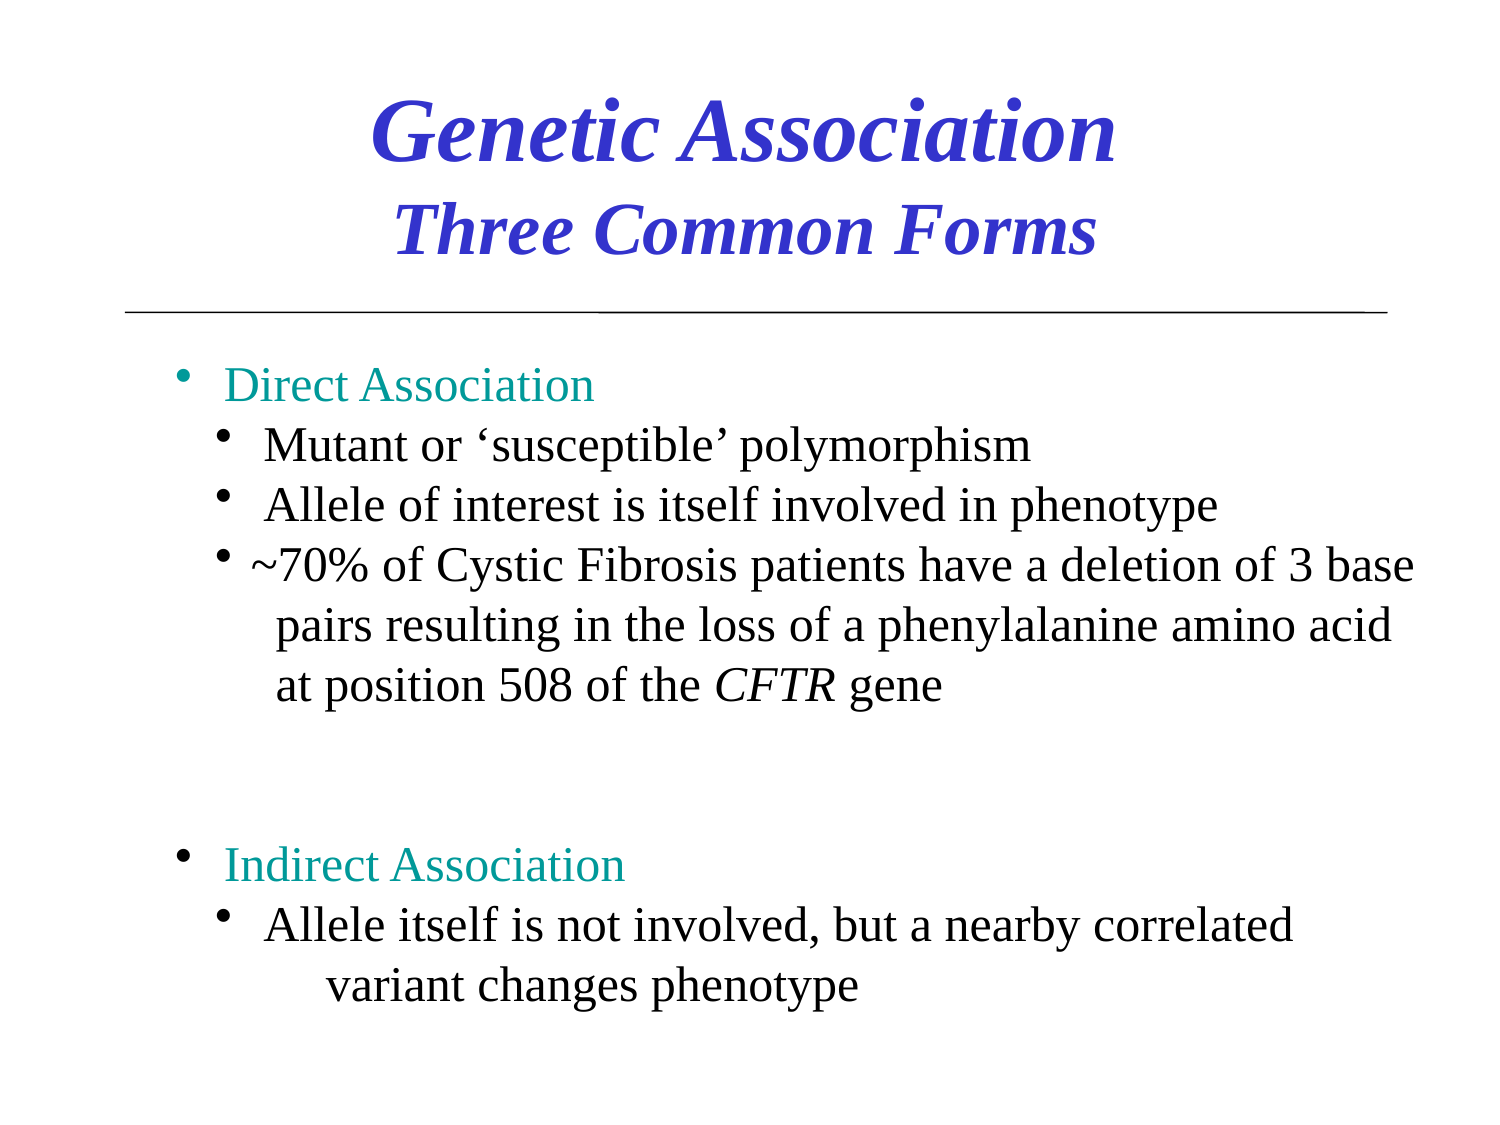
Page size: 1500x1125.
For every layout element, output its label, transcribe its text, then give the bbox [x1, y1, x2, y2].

text_box Direct Association Mutant or ‘susceptible’ polymorphism Allele of interest is itself involved in phenotype ~70% of Cystic Fibrosis patients have a deletion of 3 base pairs resulting in the loss of a phenylalanine amino acid at position 508 of the CFTR gene Indirect Association Allele itself is not involved, but a nearby correlated variant changes phenotype [160, 344, 1431, 1079]
text_box Genetic Association Three Common Forms [355, 62, 1135, 278]
